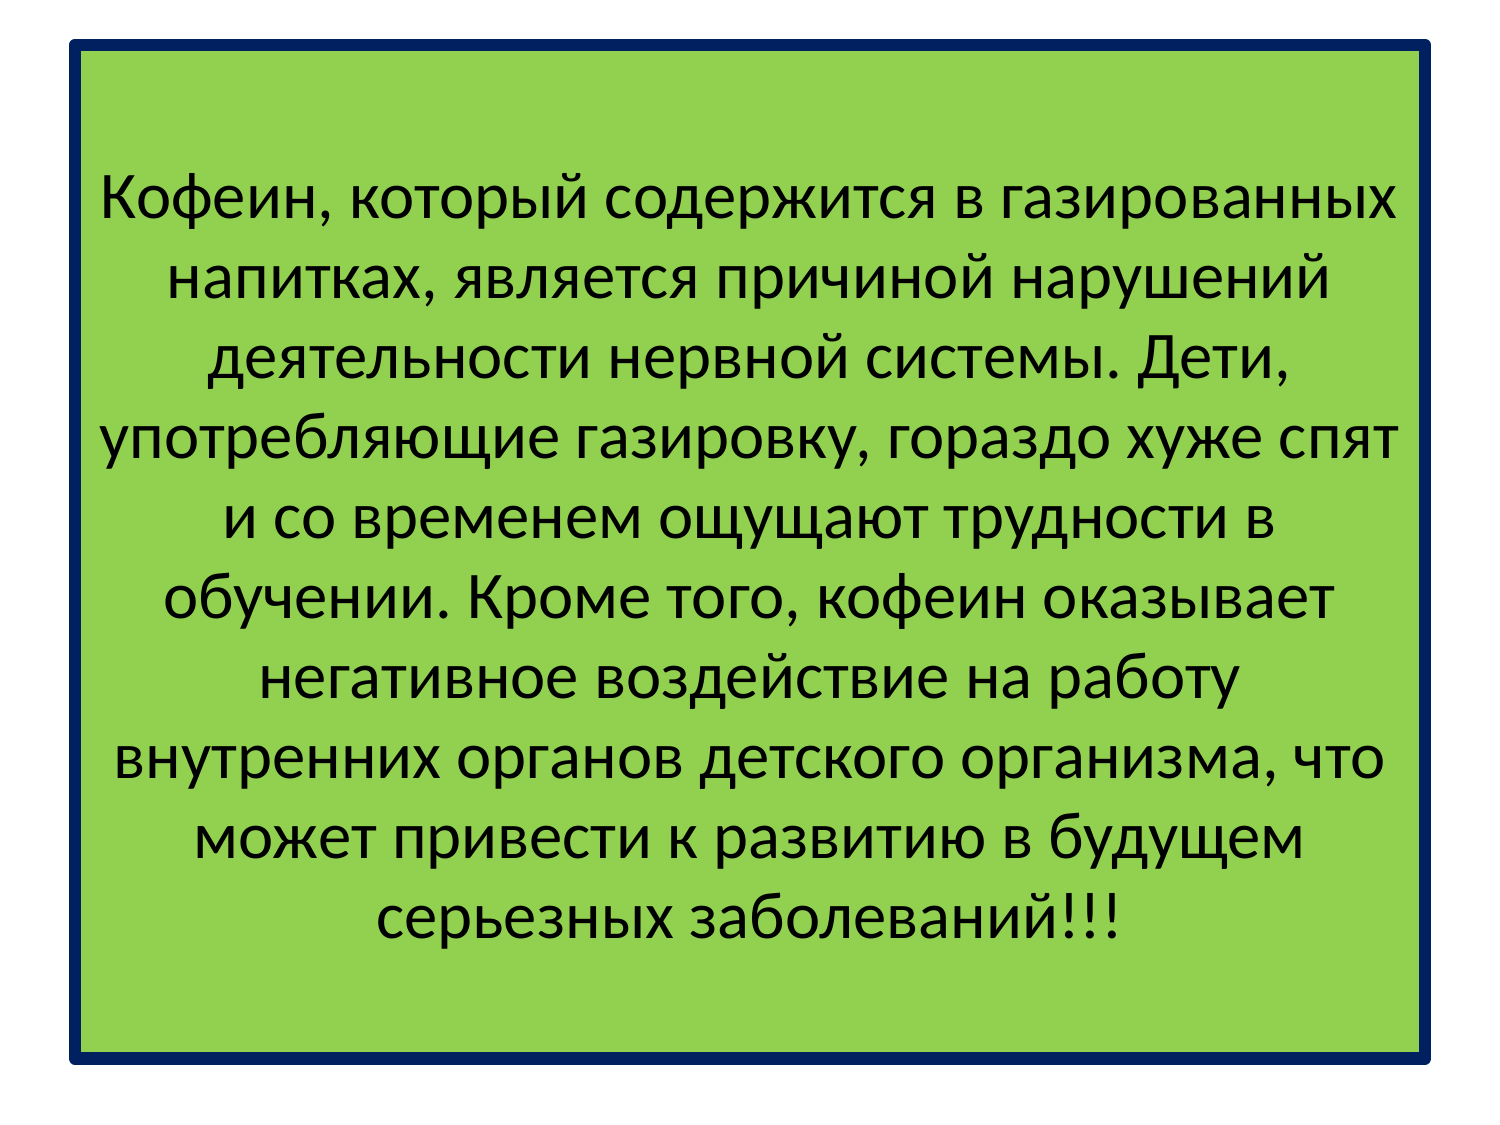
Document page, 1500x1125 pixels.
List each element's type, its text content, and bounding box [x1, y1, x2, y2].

title Кофеин, который содержится в газированных напитках, является причиной нарушений деятельности нервной системы. Дети, употребляющие газировку, гораздо хуже спят и со временем ощущают трудности в обучении. Кроме того, кофеин оказывает негативное воздействие на работу внутренних органов детского организма, что может привести к развитию в будущем серьезных заболеваний!!! [75, 45, 1425, 1059]
